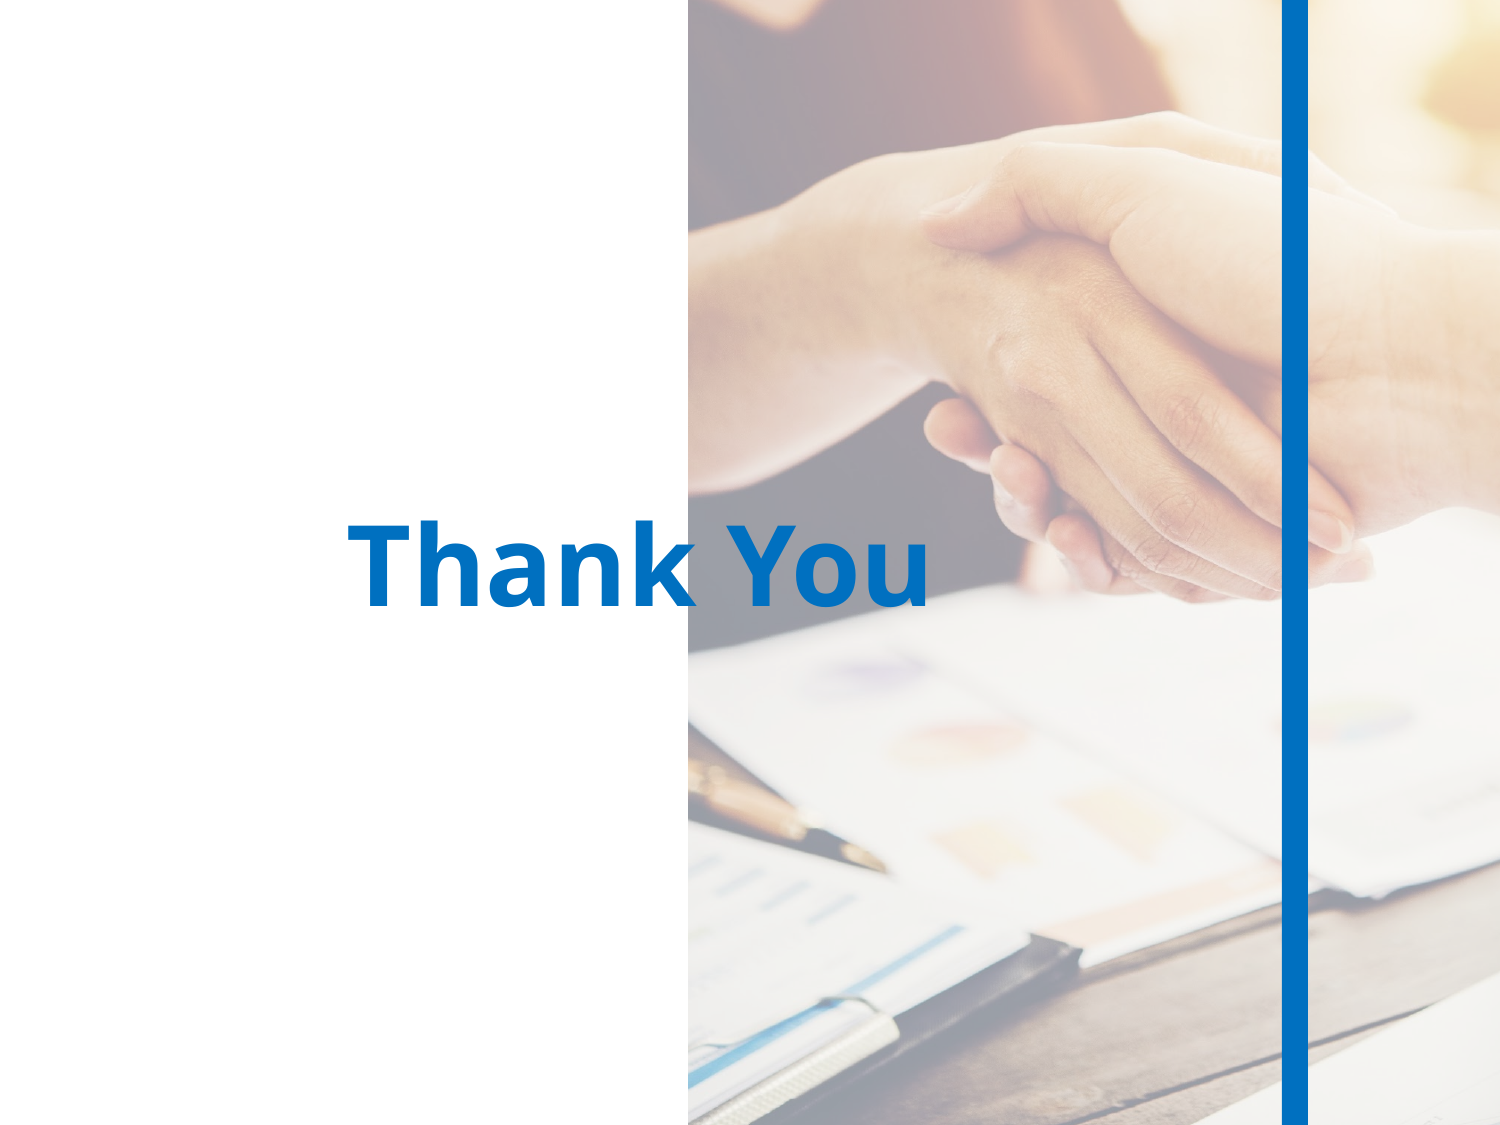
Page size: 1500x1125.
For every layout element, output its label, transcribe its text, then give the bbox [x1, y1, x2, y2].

text_box [687, 0, 1281, 1125]
text_box Thank You [331, 486, 955, 639]
text_box [1308, 0, 1500, 1125]
text_box [1281, 0, 1308, 1125]
